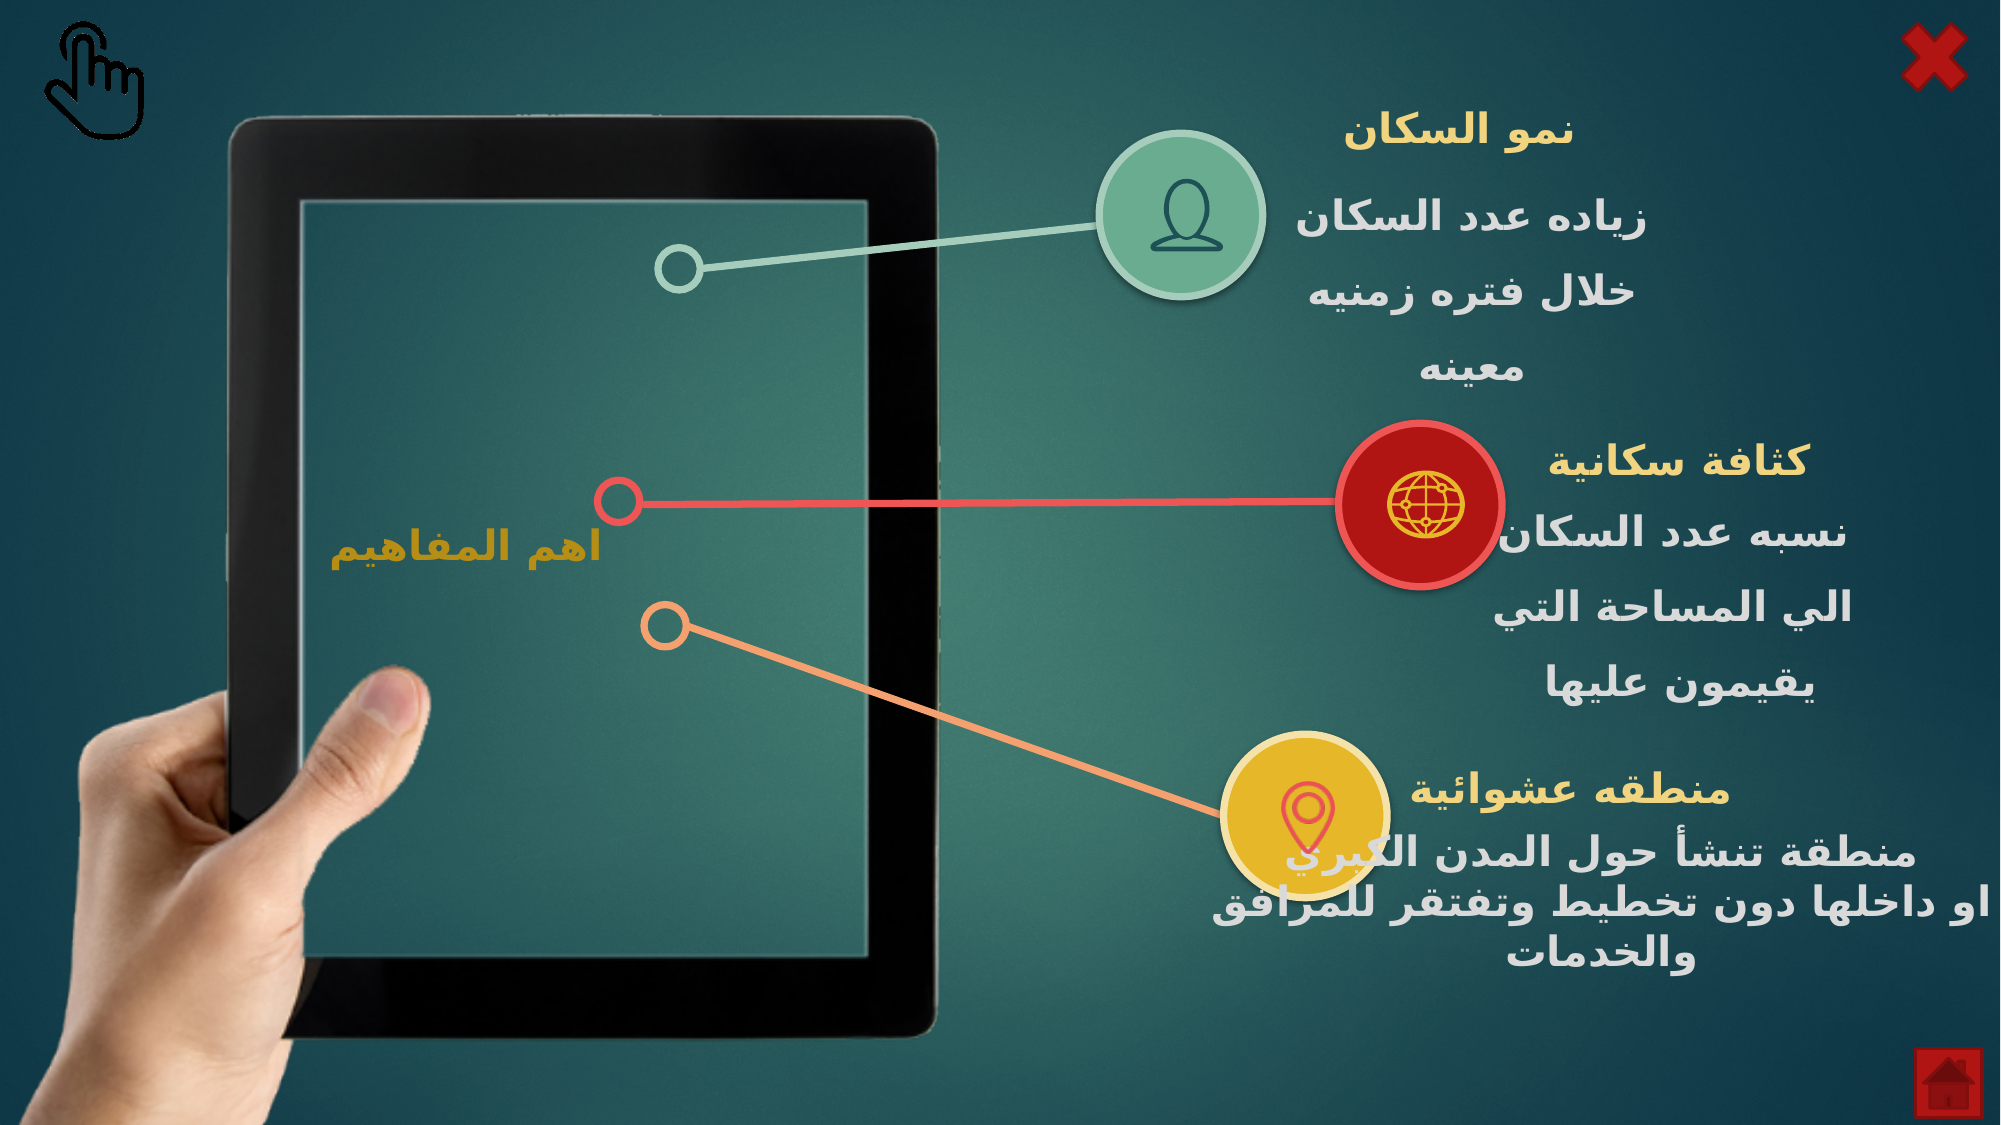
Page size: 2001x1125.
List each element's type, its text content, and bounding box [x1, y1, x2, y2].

text_box [1338, 422, 1496, 588]
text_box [644, 501, 1353, 505]
text_box منطقة تنشأ حول المدن الكبري او داخلها دون تخطيط وتفتقر للمرافق والخدمات [1196, 817, 2000, 983]
picture [43, 21, 144, 140]
text_box [1914, 1047, 1984, 1119]
text_box نسبه عدد السكان الي المساحة التي يقيمون عليها [1459, 472, 1888, 713]
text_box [0, 102, 952, 1125]
text_box [1150, 178, 1223, 252]
text_box [1387, 470, 1465, 539]
text_box زياده عدد السكان خلال فتره زمنيه معينه [1258, 156, 1687, 397]
picture [1281, 781, 1335, 855]
text_box [1228, 733, 1380, 817]
text_box نمو السكان [1328, 94, 1591, 156]
text_box [1900, 22, 1969, 93]
text_box منطقه عشوائية [1380, 754, 1747, 817]
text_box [703, 224, 1106, 269]
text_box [686, 625, 1224, 817]
text_box [1098, 132, 1258, 298]
text_box كثافة سكانية [1532, 426, 1840, 472]
